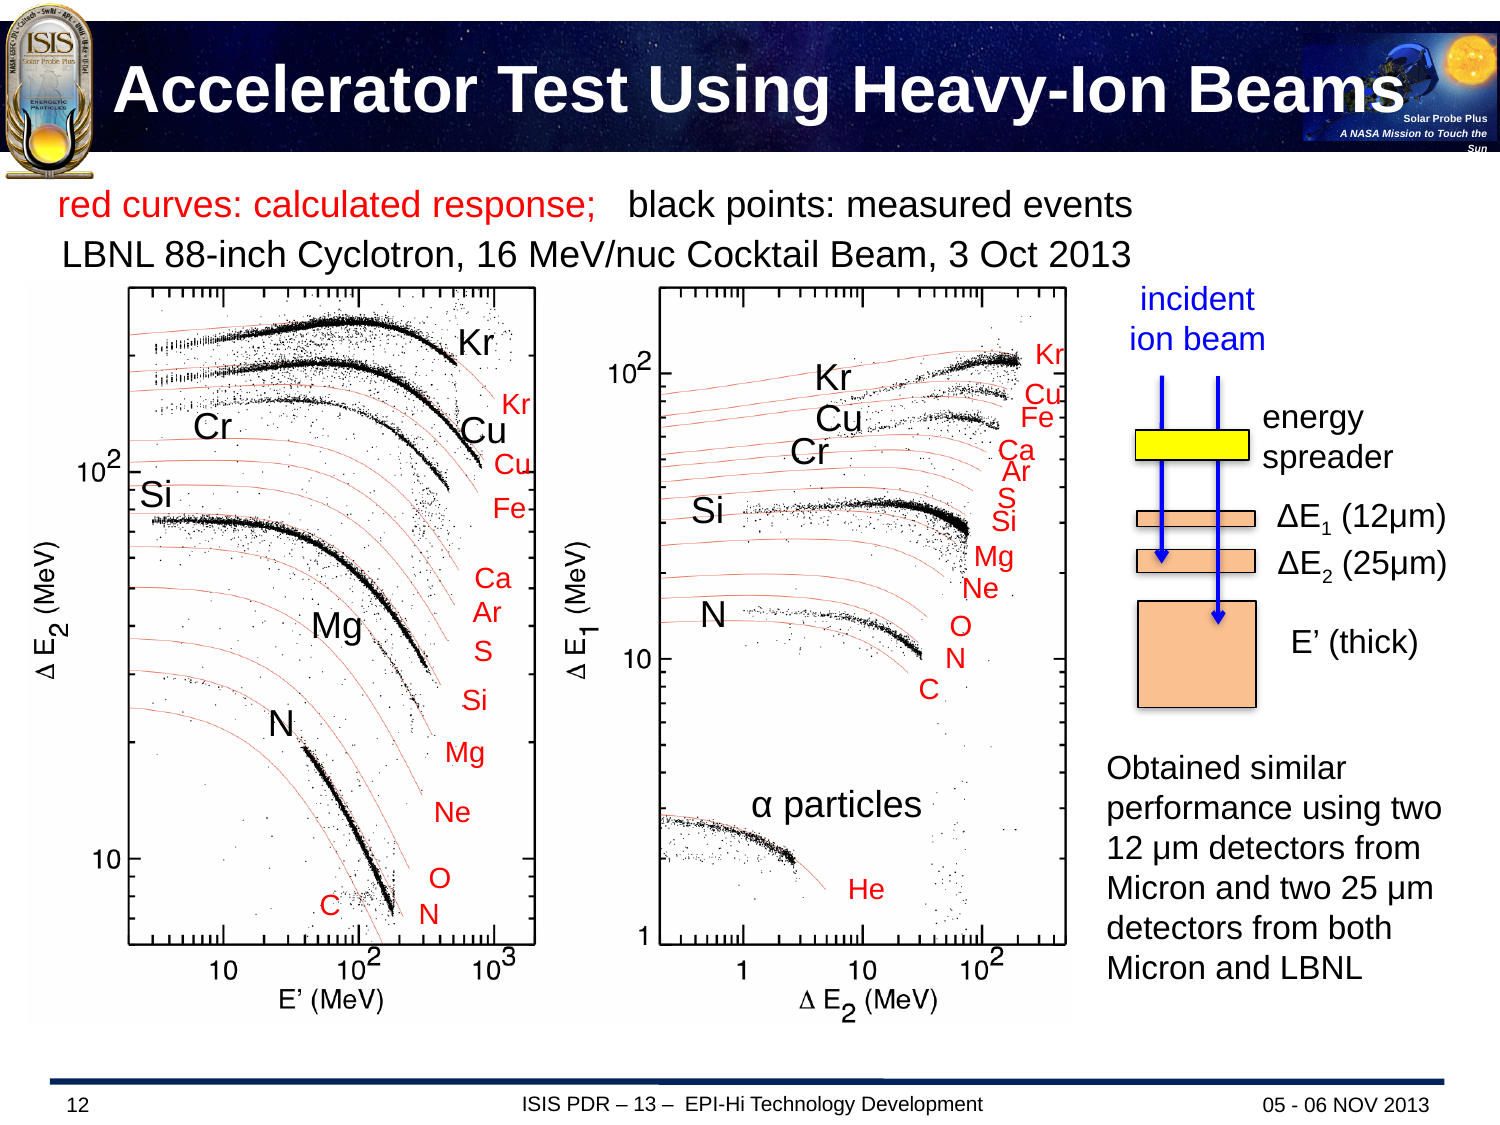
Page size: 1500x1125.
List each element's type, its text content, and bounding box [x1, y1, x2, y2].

picture [0, 1, 1500, 181]
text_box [27, 172, 1166, 1026]
text_box Obtained similar performance using two 12 μm detectors from Micron and two 25 μm detectors from both Micron and LBNL [1169, 738, 1469, 994]
title Accelerator Test Using Heavy-Ion Beams [111, 30, 1500, 142]
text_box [1169, 270, 1474, 708]
